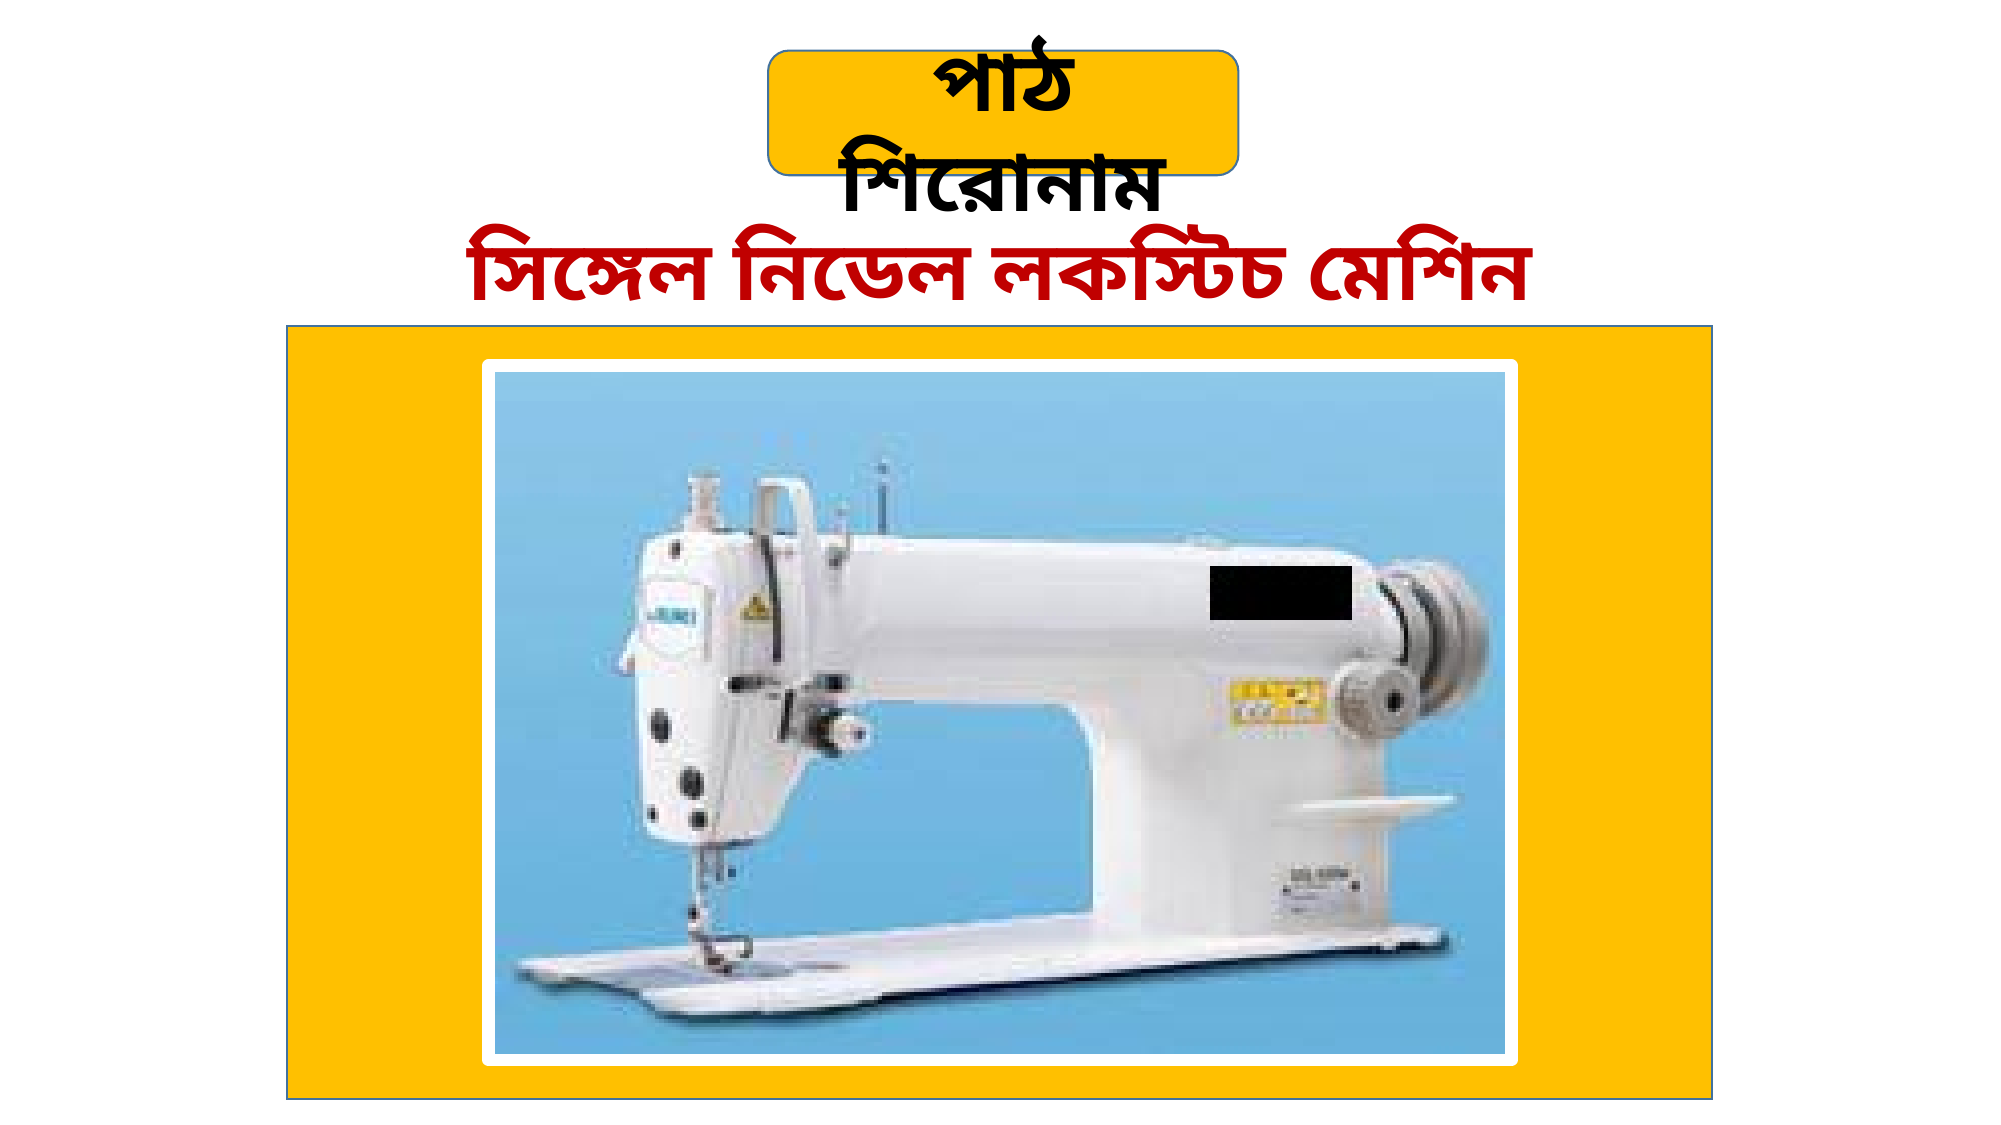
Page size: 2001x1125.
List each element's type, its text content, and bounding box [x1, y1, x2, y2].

text_box সিঙ্গেল নিডেল লকস্টিচ মেশিন [0, 210, 2000, 325]
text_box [287, 326, 1713, 1100]
text_box পাঠ শিরোনাম [767, 49, 1240, 177]
